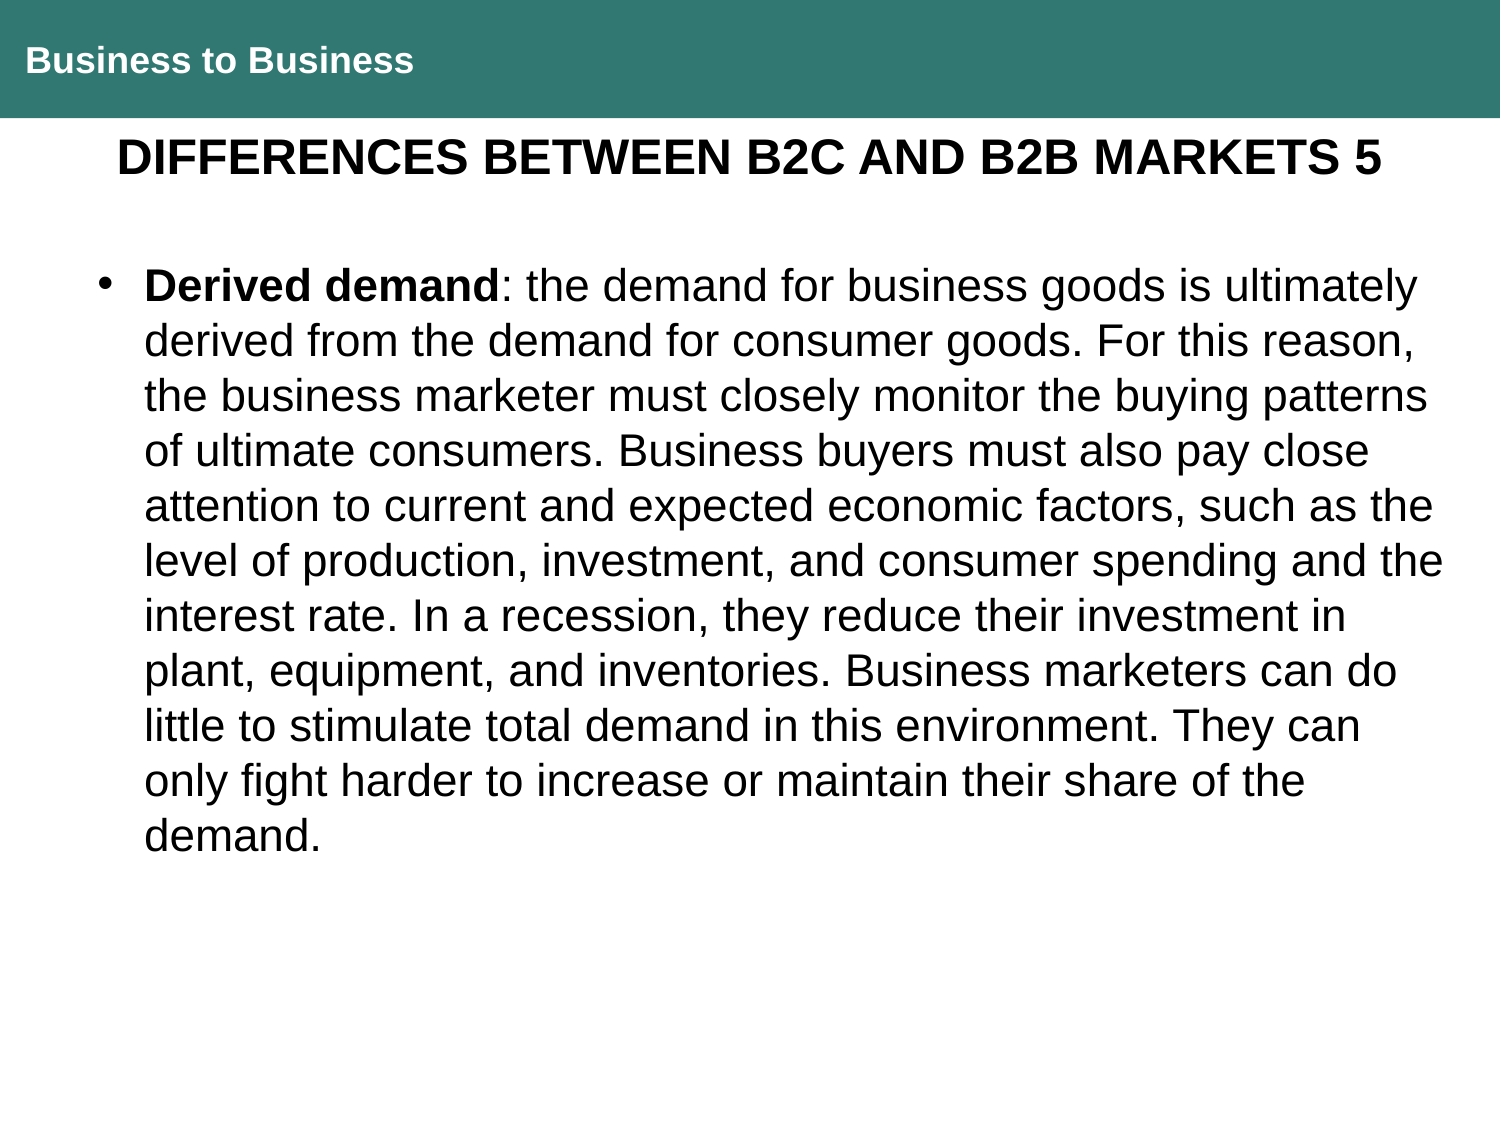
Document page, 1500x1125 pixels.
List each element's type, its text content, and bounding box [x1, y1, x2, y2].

text_box Derived demand: the demand for business goods is ultimately derived from the demand for consumer goods. For this reason, the business marketer must closely monitor the buying patterns of ultimate consumers. Business buyers must also pay close attention to current and expected economic factors, such as the level of production, investment, and consumer spending and the interest rate. In a recession, they reduce their investment in plant, equipment, and inventories. Business marketers can do little to stimulate total demand in this environment. They can only fight harder to increase or maintain their share of the demand. [82, 248, 1474, 868]
text_box DIFFERENCES BETWEEN B2C AND B2B MARKETS 5 [55, 117, 1444, 193]
text_box Business to Business [0, 0, 1500, 120]
